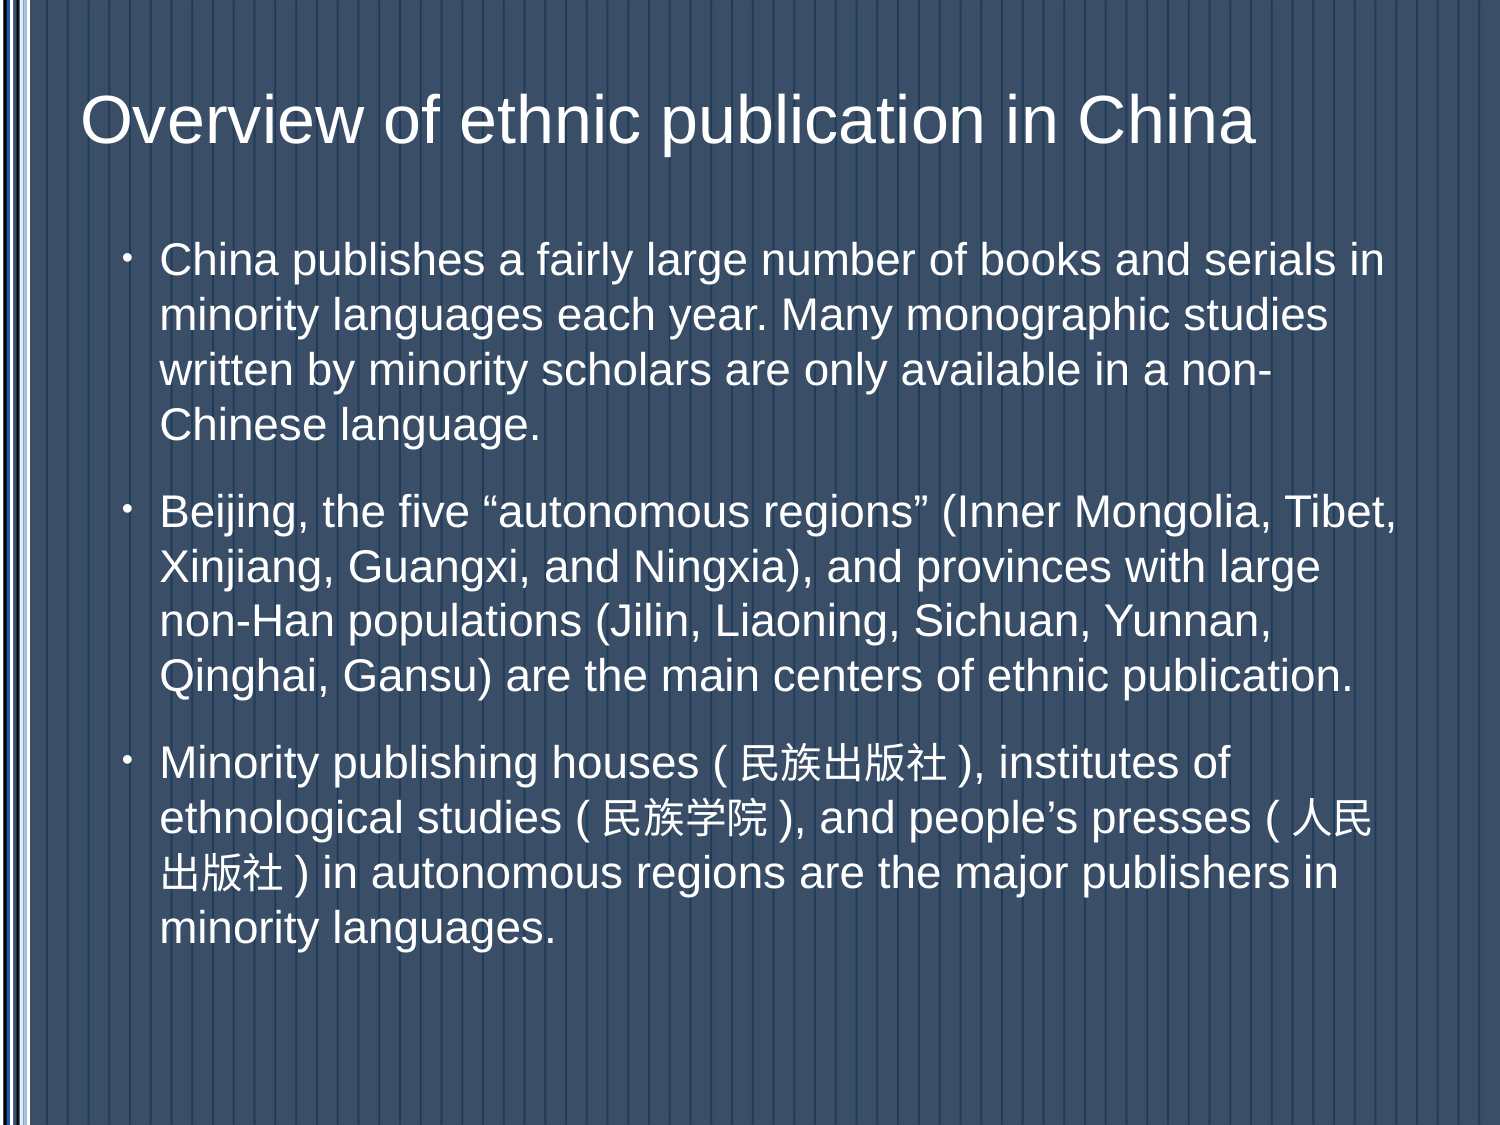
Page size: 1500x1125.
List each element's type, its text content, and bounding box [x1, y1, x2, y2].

title Overview of ethnic publication in China [50, 45, 1424, 188]
list China publishes a fairly large number of books and serials in minority languages each year. Many monographic studies written by minority scholars are only available in a non-Chinese language. Beijing, the five “autonomous regions” (Inner Mongolia, Tibet, Xinjiang, Guangxi, and Ningxia), and provinces with large non-Han populations (Jilin, Liaoning, Sichuan, Yunnan, Qinghai, Gansu) are the main centers of ethnic publication. Minority publishing houses (民族出版社), institutes of ethnological studies (民族学院), and people’s presses (人民出版社) in autonomous regions are the major publishers in minority languages. [87, 200, 1438, 1125]
